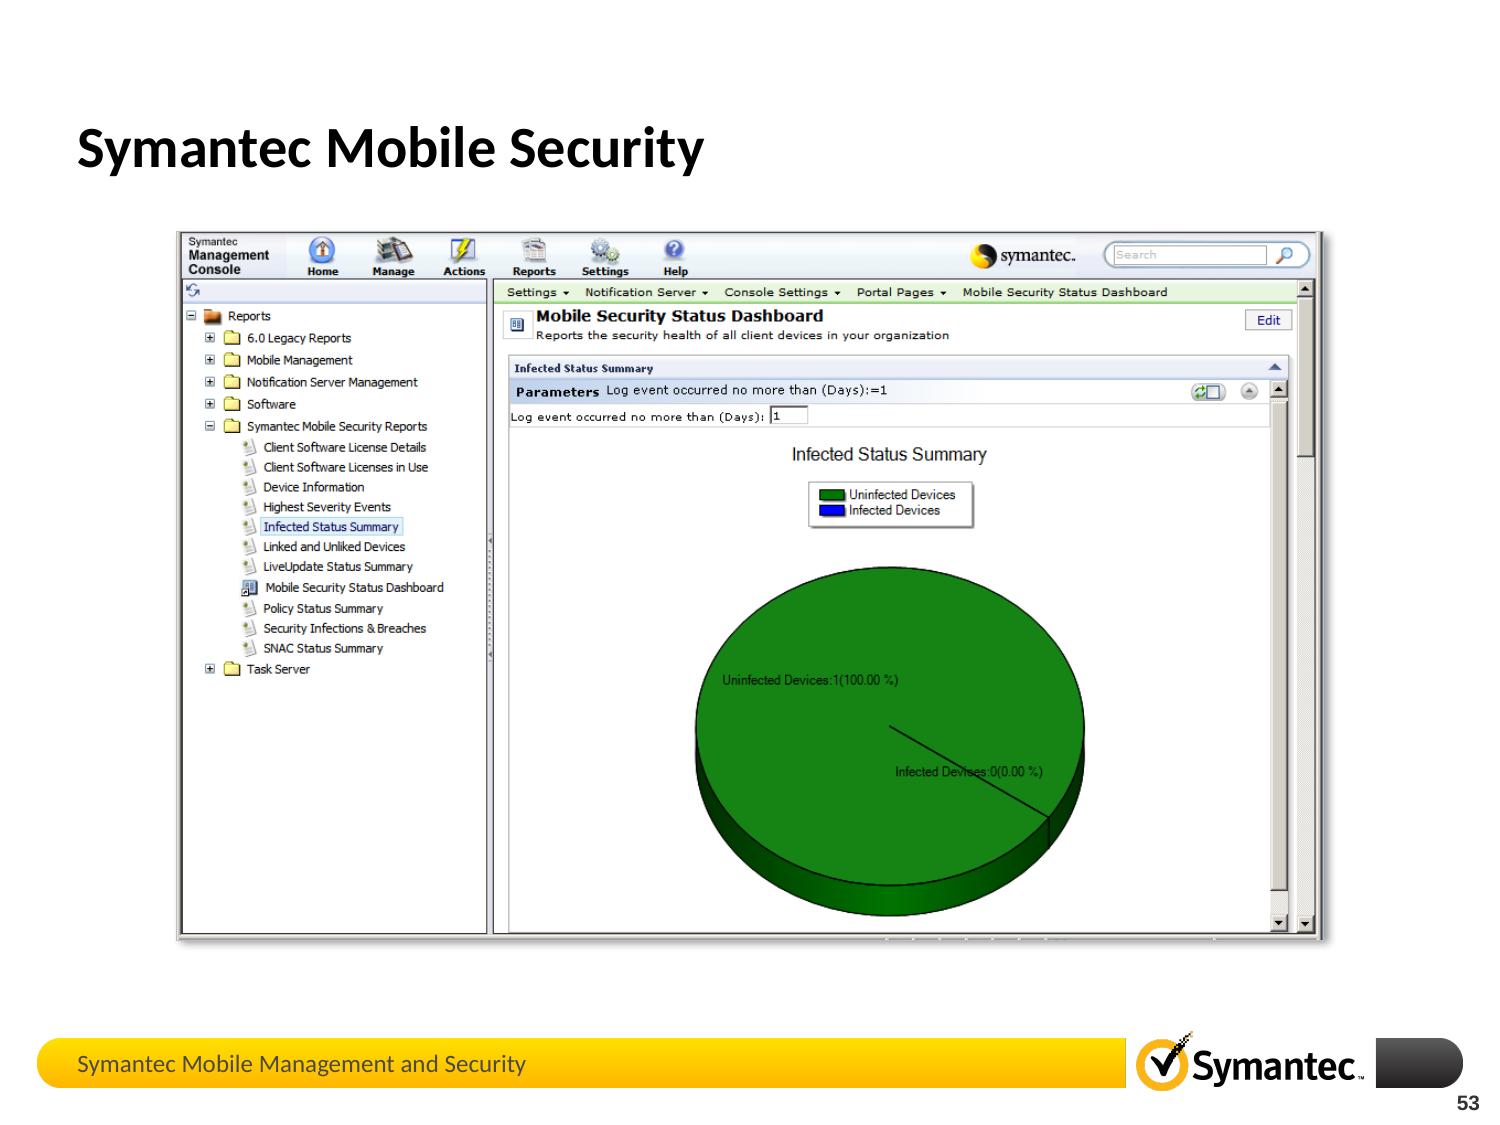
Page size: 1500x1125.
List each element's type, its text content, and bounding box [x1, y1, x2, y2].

picture [1375, 1038, 1463, 1088]
picture [176, 231, 1324, 940]
picture [37, 1038, 1123, 1088]
text_box 53 [1418, 1089, 1500, 1115]
text_box Mobile Security Reports [0, 0, 1350, 188]
text_box [1123, 1025, 1375, 1096]
footer Symantec Mobile Management and Security [62, 1042, 749, 1082]
title Symantec Mobile Security [62, 49, 1438, 188]
